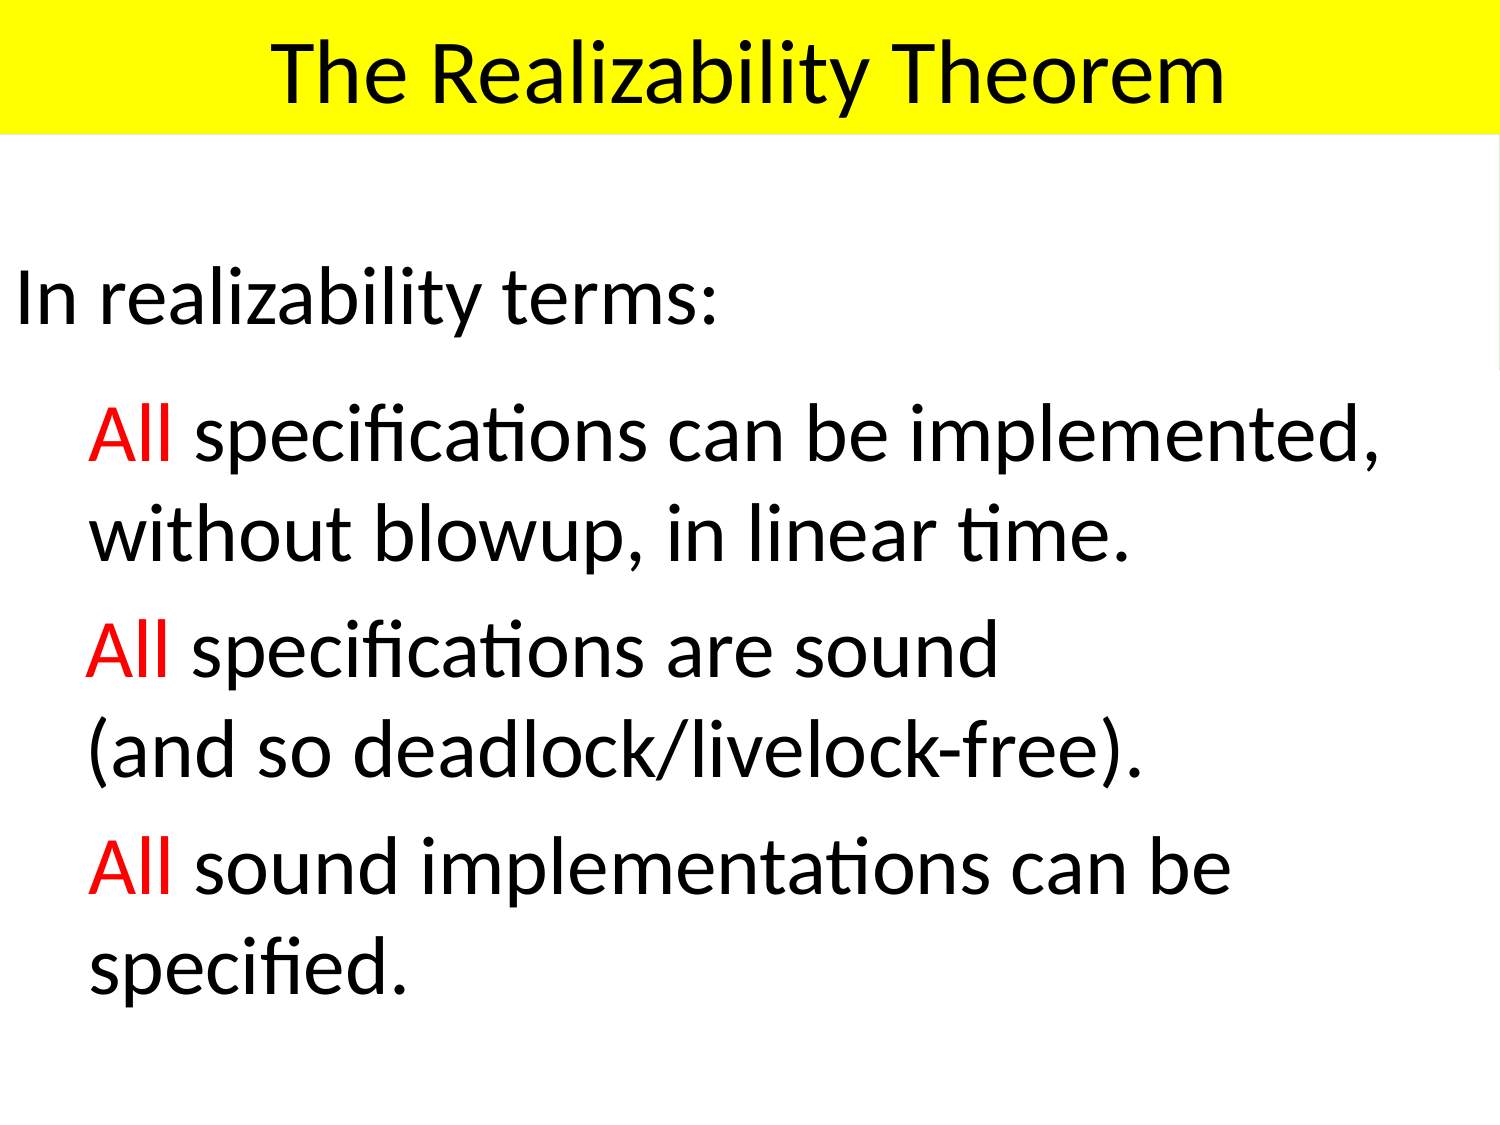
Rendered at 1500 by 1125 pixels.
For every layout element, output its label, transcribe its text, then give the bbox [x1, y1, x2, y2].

list All specifications can be implemented, without blowup, in linear time. All specifications are sound (and so deadlock/livelock-free). All sound implementations can be specified. [0, 370, 1500, 1125]
title The Realizability Theorem [0, 0, 1500, 134]
text_box In realizability terms: [0, 134, 1500, 370]
